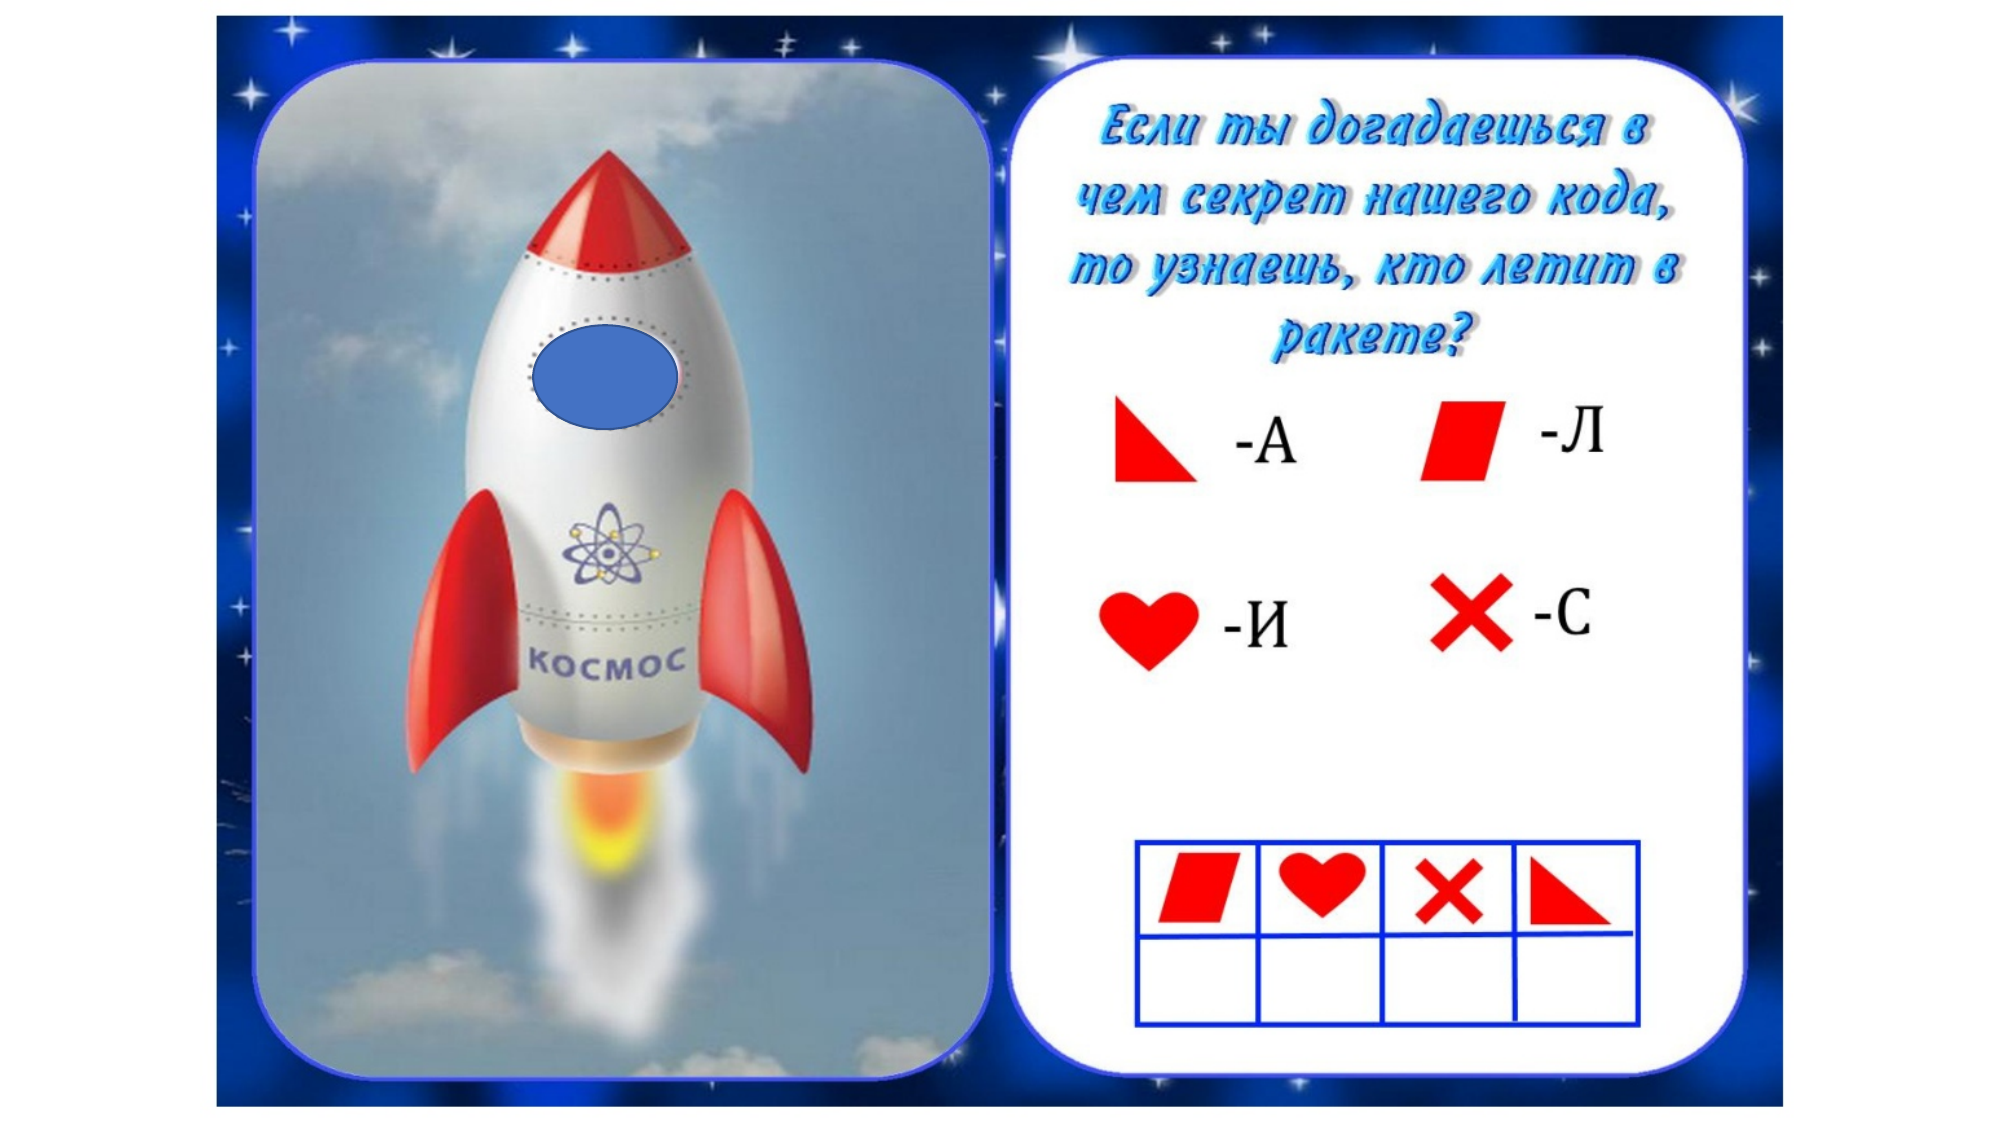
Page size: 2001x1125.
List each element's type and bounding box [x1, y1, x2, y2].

picture [200, 0, 1800, 1125]
